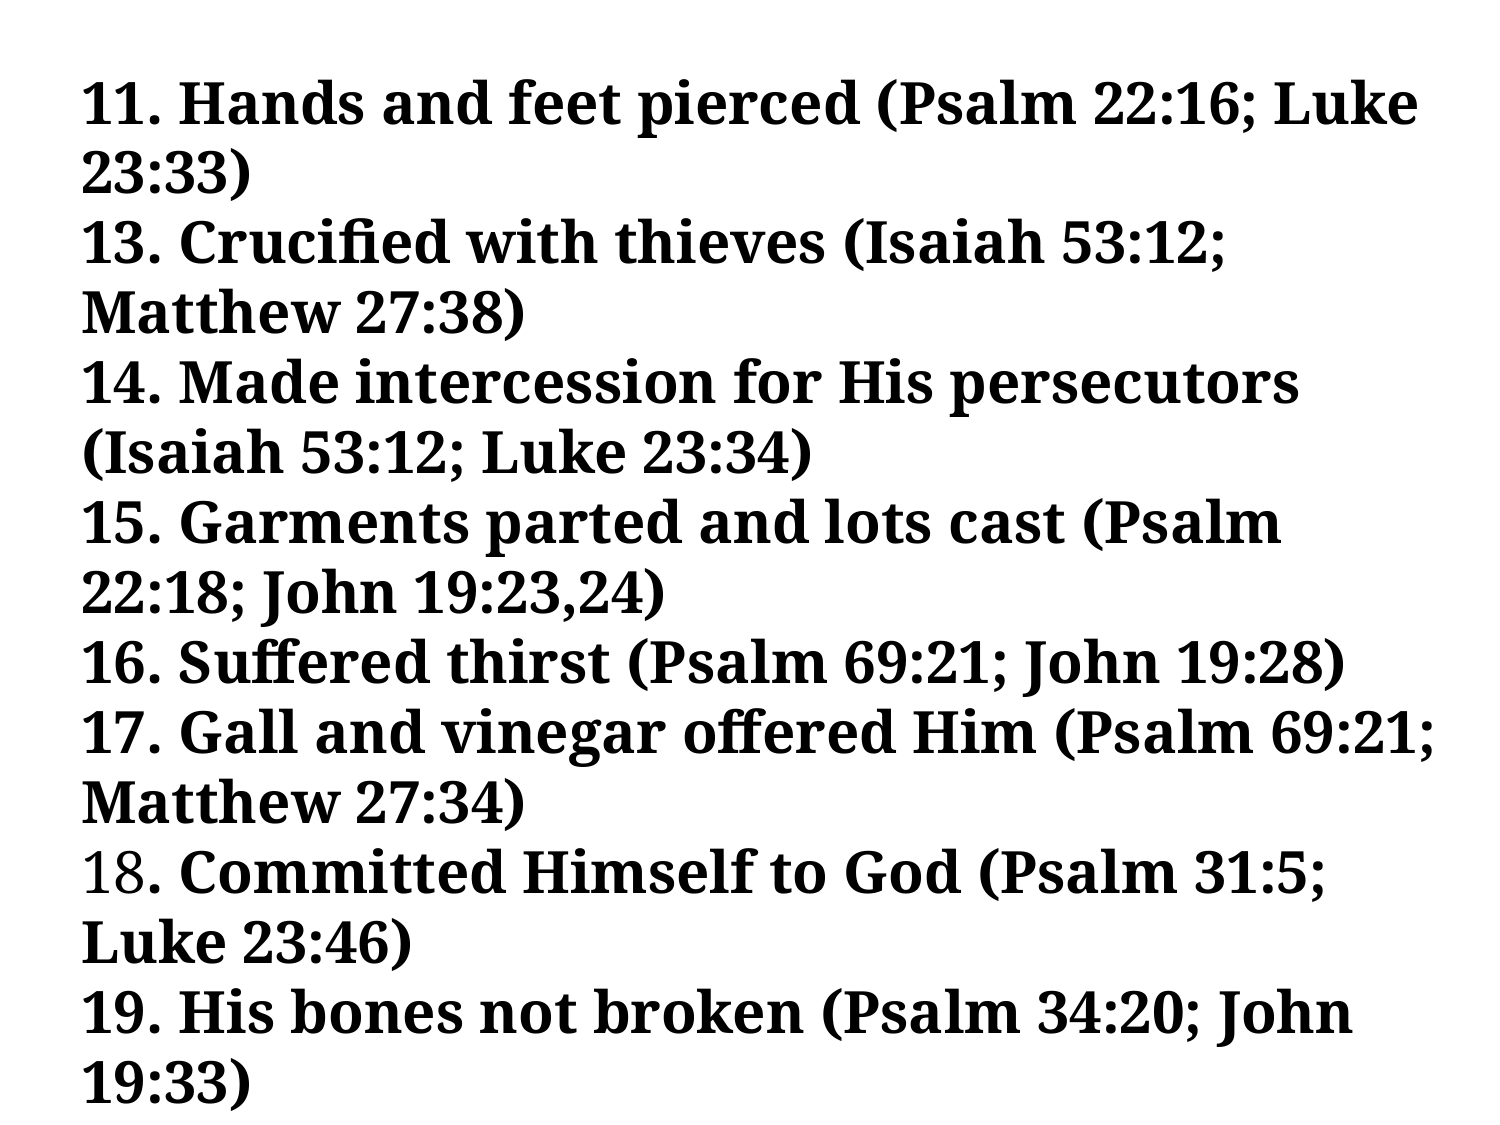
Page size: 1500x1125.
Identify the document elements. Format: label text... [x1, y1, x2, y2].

text_box 11. Hands and feet pierced (Psalm 22:16; Luke 23:33) 13. Crucified with thieves (Isaiah 53:12; Matthew 27:38) 14. Made intercession for His persecutors (Isaiah 53:12; Luke 23:34) 15. Garments parted and lots cast (Psalm 22:18; John 19:23,24) 16. Suffered thirst (Psalm 69:21; John 19:28) 17. Gall and vinegar offered Him (Psalm 69:21; Matthew 27:34) 18. Committed Himself to God (Psalm 31:5; Luke 23:46) 19. His bones not broken (Psalm 34:20; John 19:33) [66, 58, 1475, 1123]
